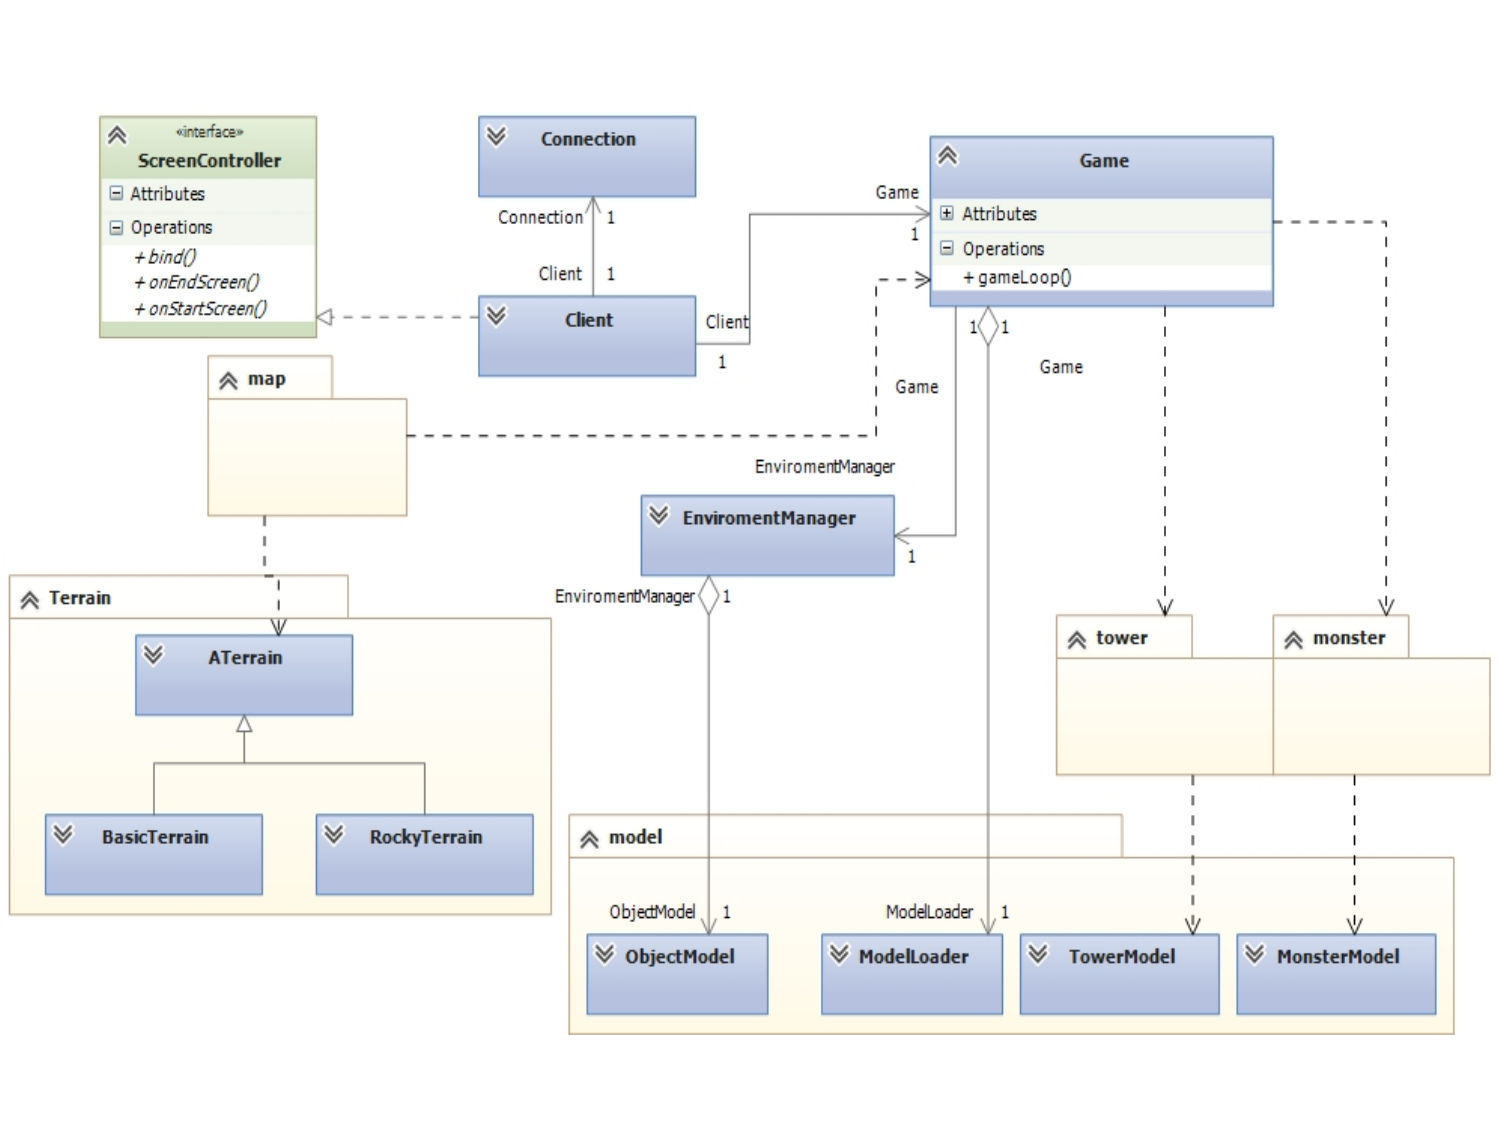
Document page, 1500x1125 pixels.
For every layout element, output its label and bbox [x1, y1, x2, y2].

picture [0, 101, 1500, 1036]
